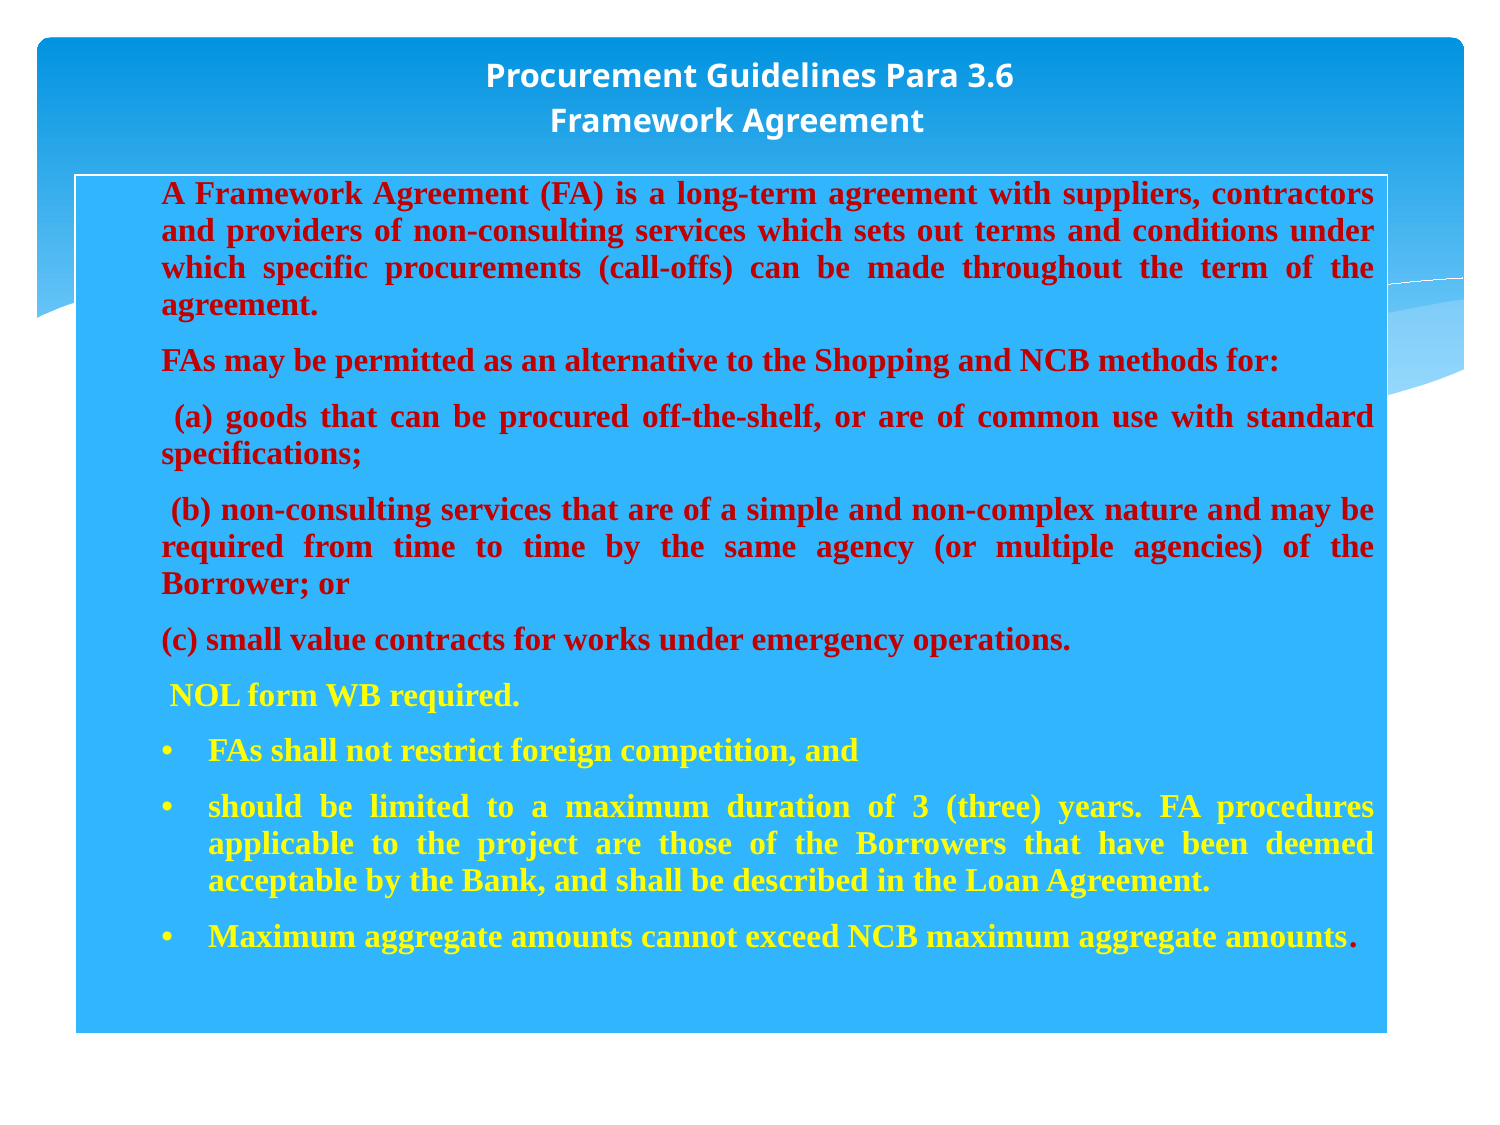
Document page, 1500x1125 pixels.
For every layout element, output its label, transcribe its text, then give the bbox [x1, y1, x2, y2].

table_header A Framework Agreement (FA) is a long-term agreement with suppliers, contractors and providers of non-consulting services which sets out terms and conditions under which specific procurements (call-offs) can be made throughout the term of the agreement. FAs may be permitted as an alternative to the Shopping and NCB methods for: (a) goods that can be procured off-the-shelf, or are of common use with standard specifications; (b) non-consulting services that are of a simple and non-complex nature and may be required from time to time by the same agency (or multiple agencies) of the Borrower; or (c) small value contracts for works under emergency operations. NOL form WB required. FAs shall not restrict foreign competition, and should be limited to a maximum duration of 3 (three) years. FA procedures applicable to the project are those of the Borrowers that have been deemed acceptable by the Bank, and shall be described in the Loan Agreement. Maximum aggregate amounts cannot exceed NCB maximum aggregate amounts. [76, 176, 1387, 1033]
title Procurement Guidelines Para 3.6 Framework Agreement [75, 45, 1425, 150]
